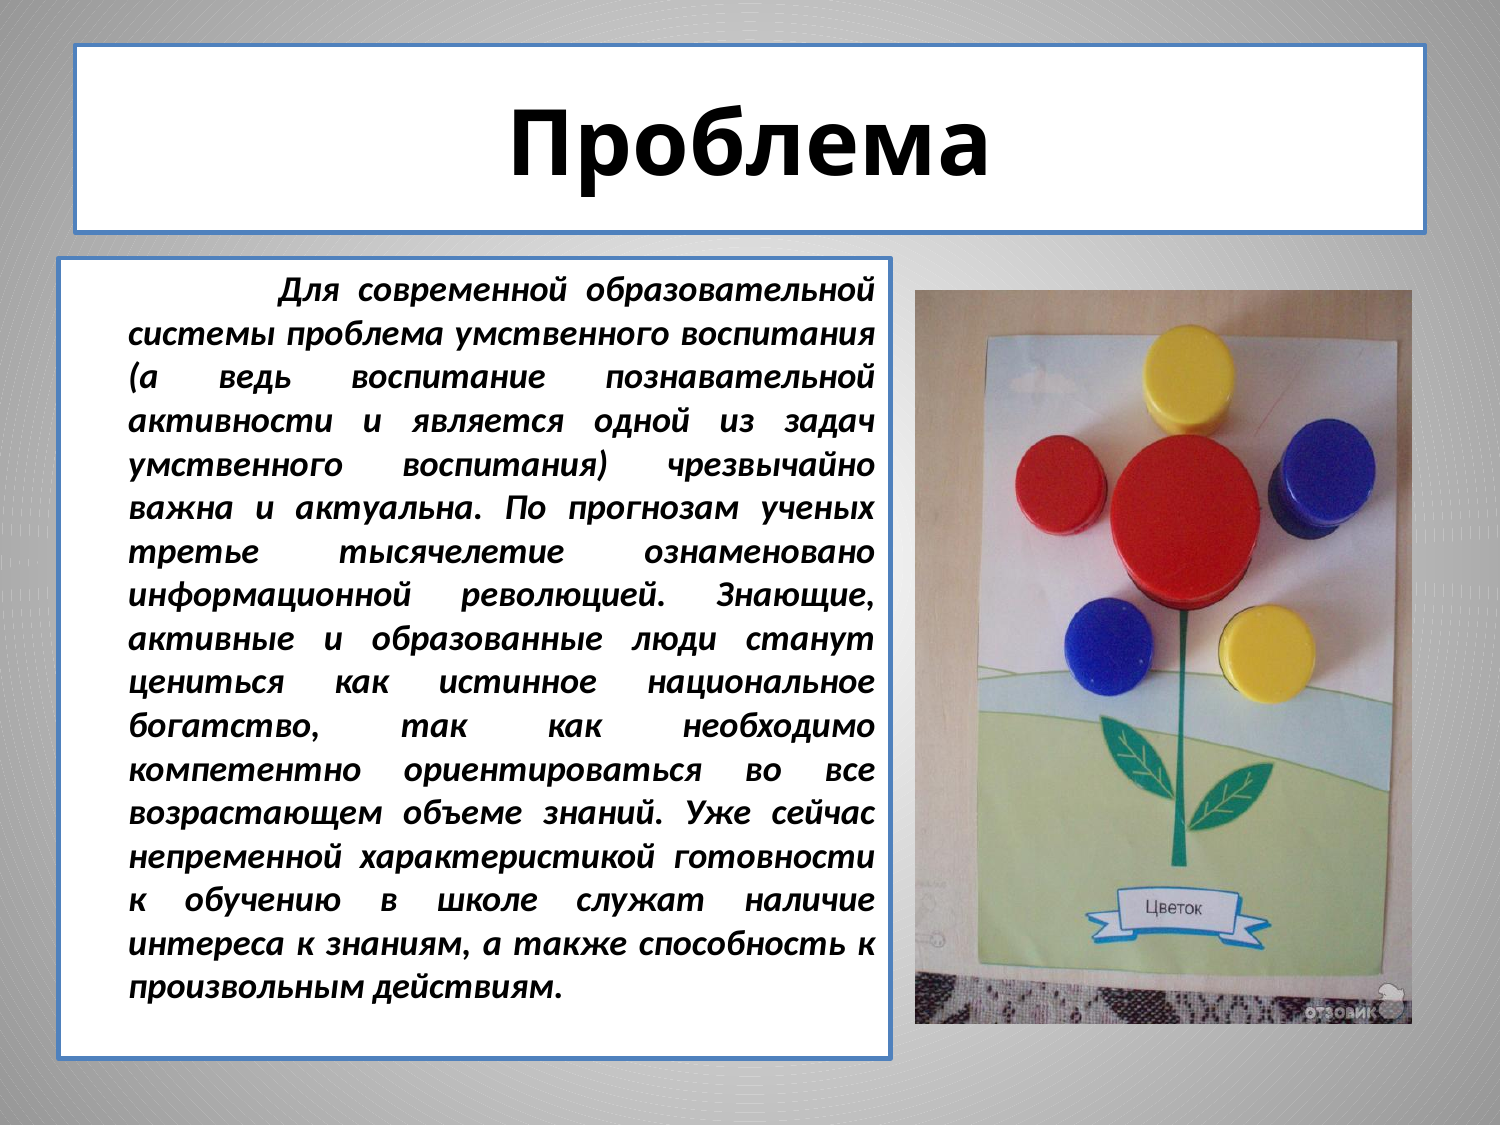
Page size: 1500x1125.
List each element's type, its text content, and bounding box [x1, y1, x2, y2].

title Проблема [73, 43, 1427, 235]
list Для современной образовательной системы проблема умственного воспитания (а ведь воспитание познавательной активности и является одной из задач умственного воспитания) чрезвычайно важна и актуальна. По прогнозам ученых третье тысячелетие ознаменовано информационной революцией. Знающие, активные и образованные люди станут цениться как истинное национальное богатство, так как необходимо компетентно ориентироваться во все возрастающем объеме знаний. Уже сейчас непременной характеристикой готовности к обучению в школе служат наличие интереса к знаниям, а также способность к произвольным действиям. [56, 256, 893, 1061]
picture [915, 290, 1412, 1024]
